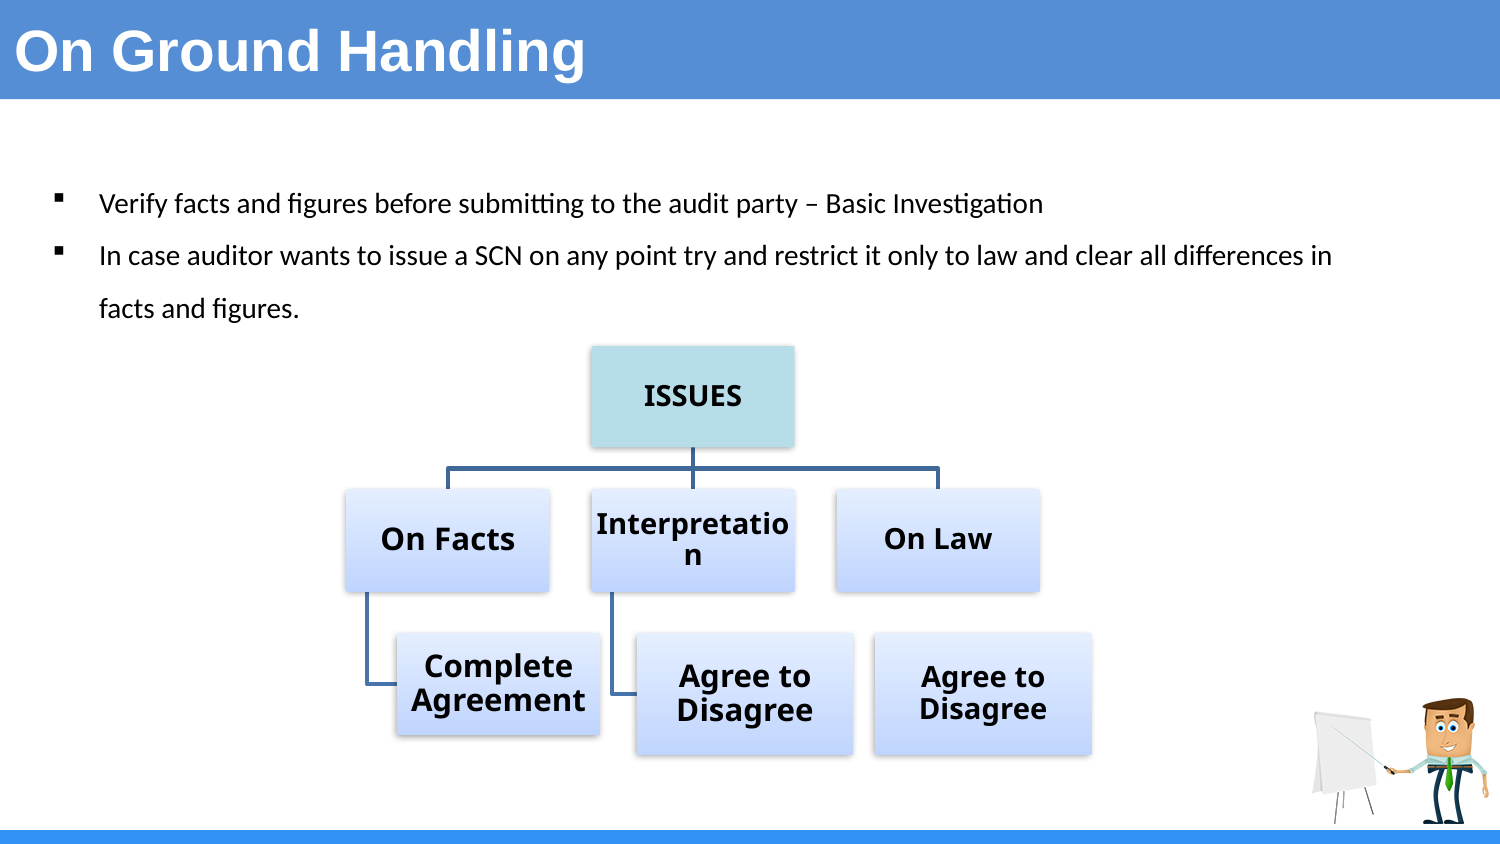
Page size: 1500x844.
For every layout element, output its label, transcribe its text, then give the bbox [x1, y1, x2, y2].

text_box Verify facts and figures before submitting to the audit party – Basic Investigation In case auditor wants to issue a SCN on any point try and restrict it only to law and clear all differences in facts and figures. [37, 159, 1400, 332]
list On Ground Handling [0, 0, 1500, 100]
picture [0, 100, 1500, 844]
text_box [137, 345, 1263, 755]
